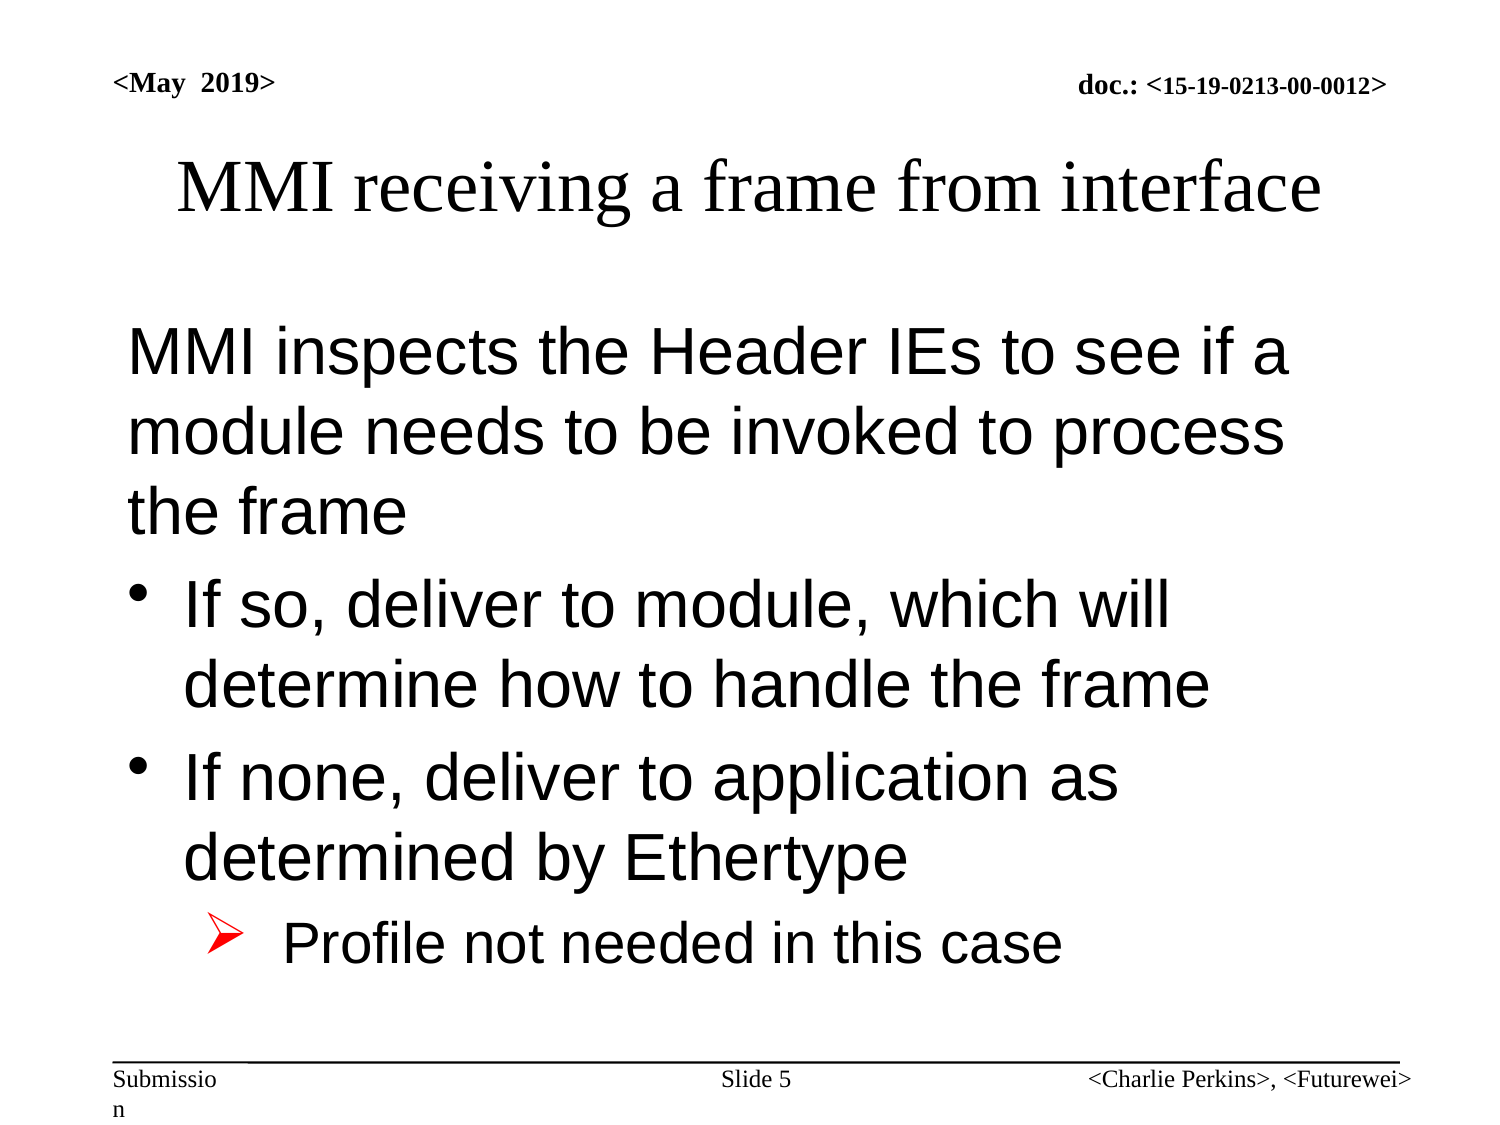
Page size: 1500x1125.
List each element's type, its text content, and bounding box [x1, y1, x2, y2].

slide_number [112, 62, 376, 99]
title MMI receiving a frame from interface [112, 112, 1388, 250]
footer <Charlie Perkins>, <Futurewei> [899, 1061, 1413, 1093]
list MMI inspects the Header IEs to see if a module needs to be invoked to process the frame If so, deliver to module, which will determine how to handle the frame If none, deliver to application as determined by Ethertype Profile not needed in this case [112, 299, 1388, 988]
slide_number Slide 5 [712, 1061, 800, 1093]
